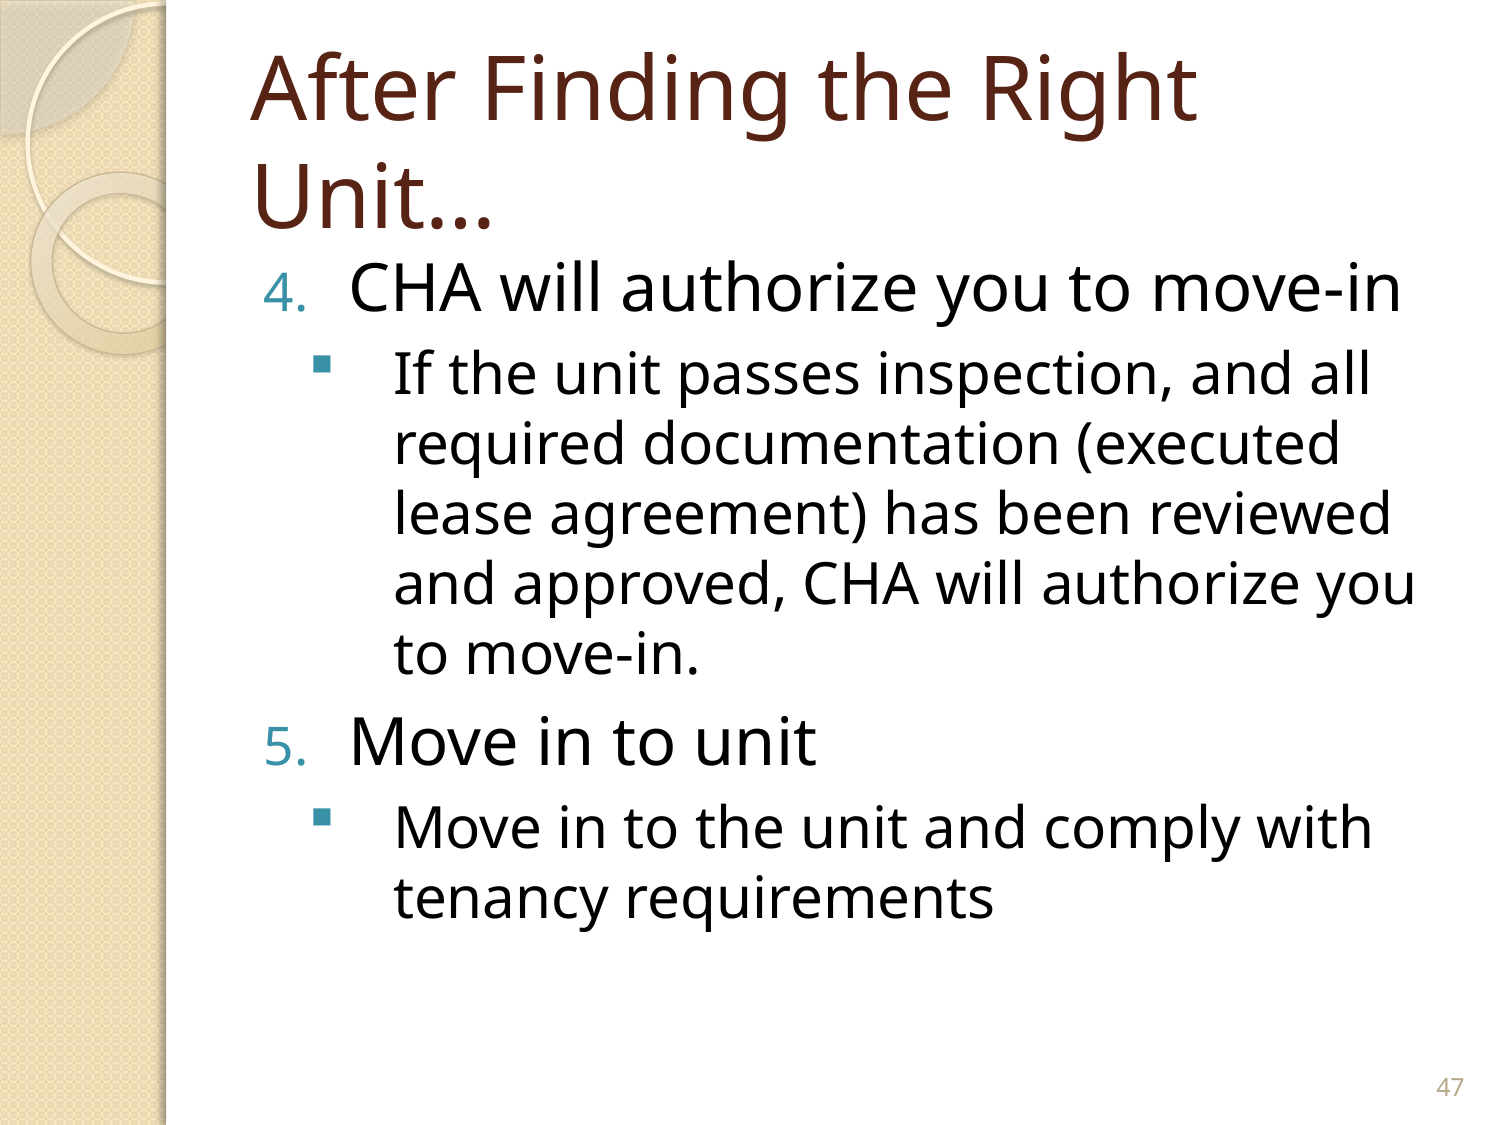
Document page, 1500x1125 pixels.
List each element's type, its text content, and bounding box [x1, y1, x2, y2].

list CHA will authorize you to move-in If the unit passes inspection, and all required documentation (executed lease agreement) has been reviewed and approved, CHA will authorize you to move-in. Move in to unit Move in to the unit and comply with tenancy requirements [235, 237, 1466, 1025]
title After Finding the Right Unit… [235, 45, 1466, 233]
slide_number 47 [1413, 1034, 1488, 1113]
